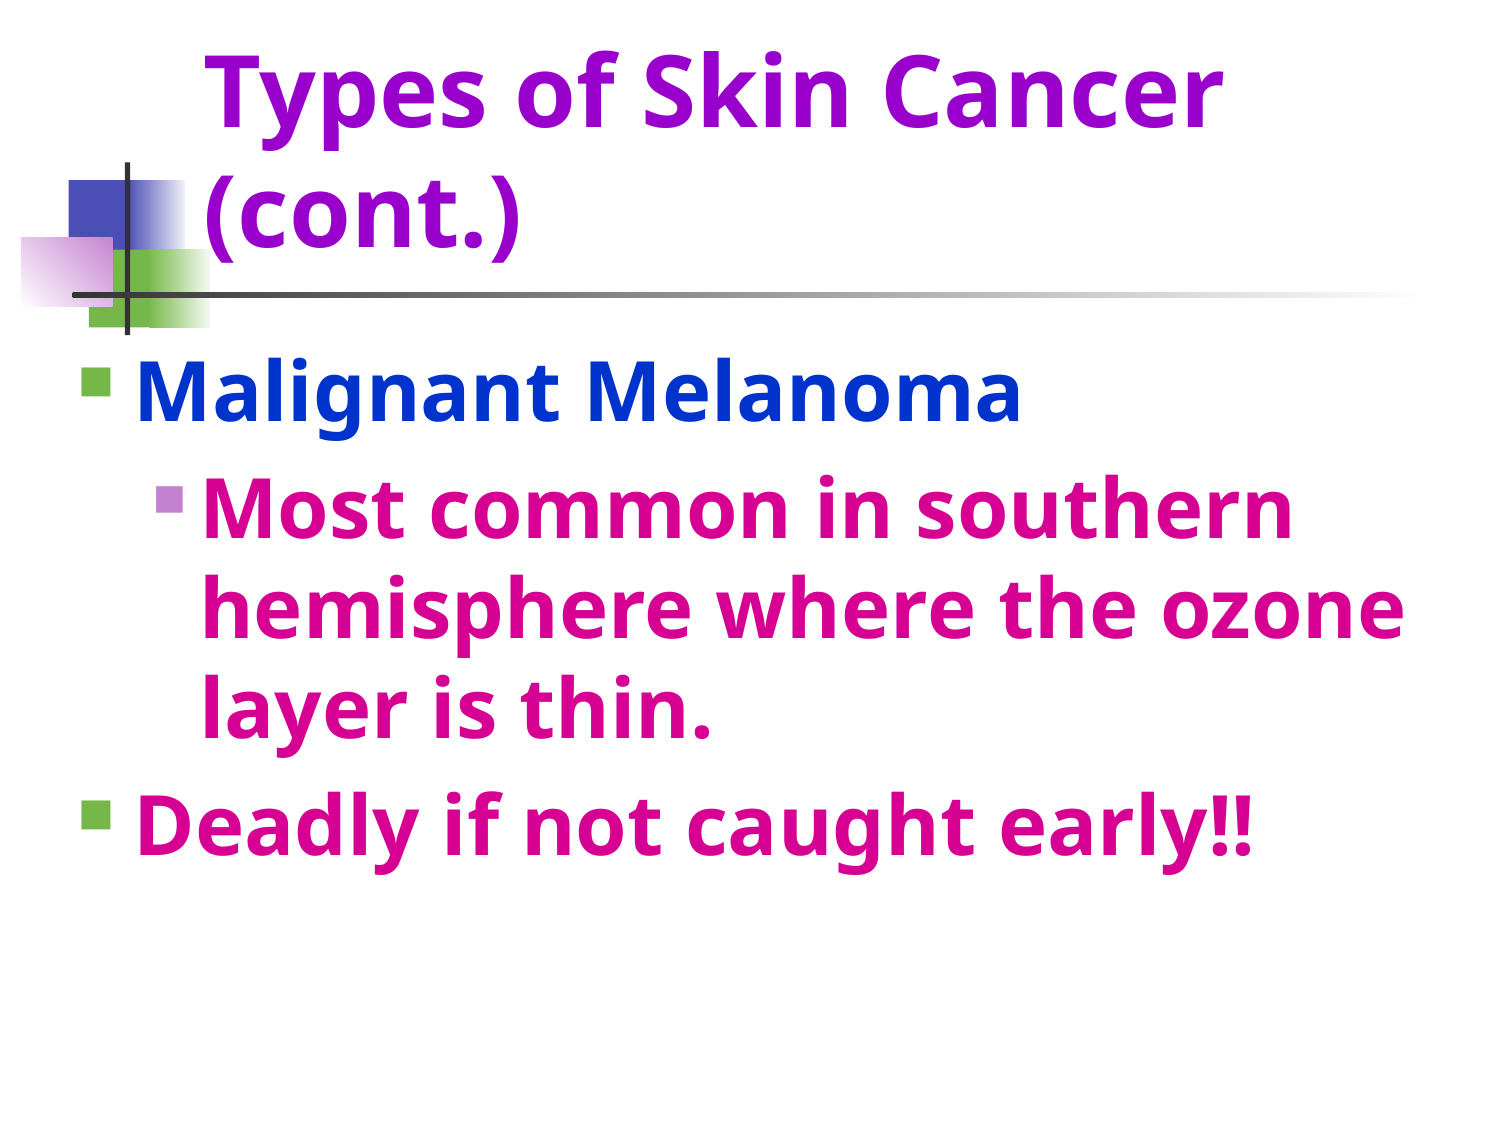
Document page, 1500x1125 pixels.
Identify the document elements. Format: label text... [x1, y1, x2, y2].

title Types of Skin Cancer (cont.) [188, 35, 1468, 275]
list Malignant Melanoma Most common in southern hemisphere where the ozone layer is thin. Deadly if not caught early!! [62, 331, 1469, 1006]
